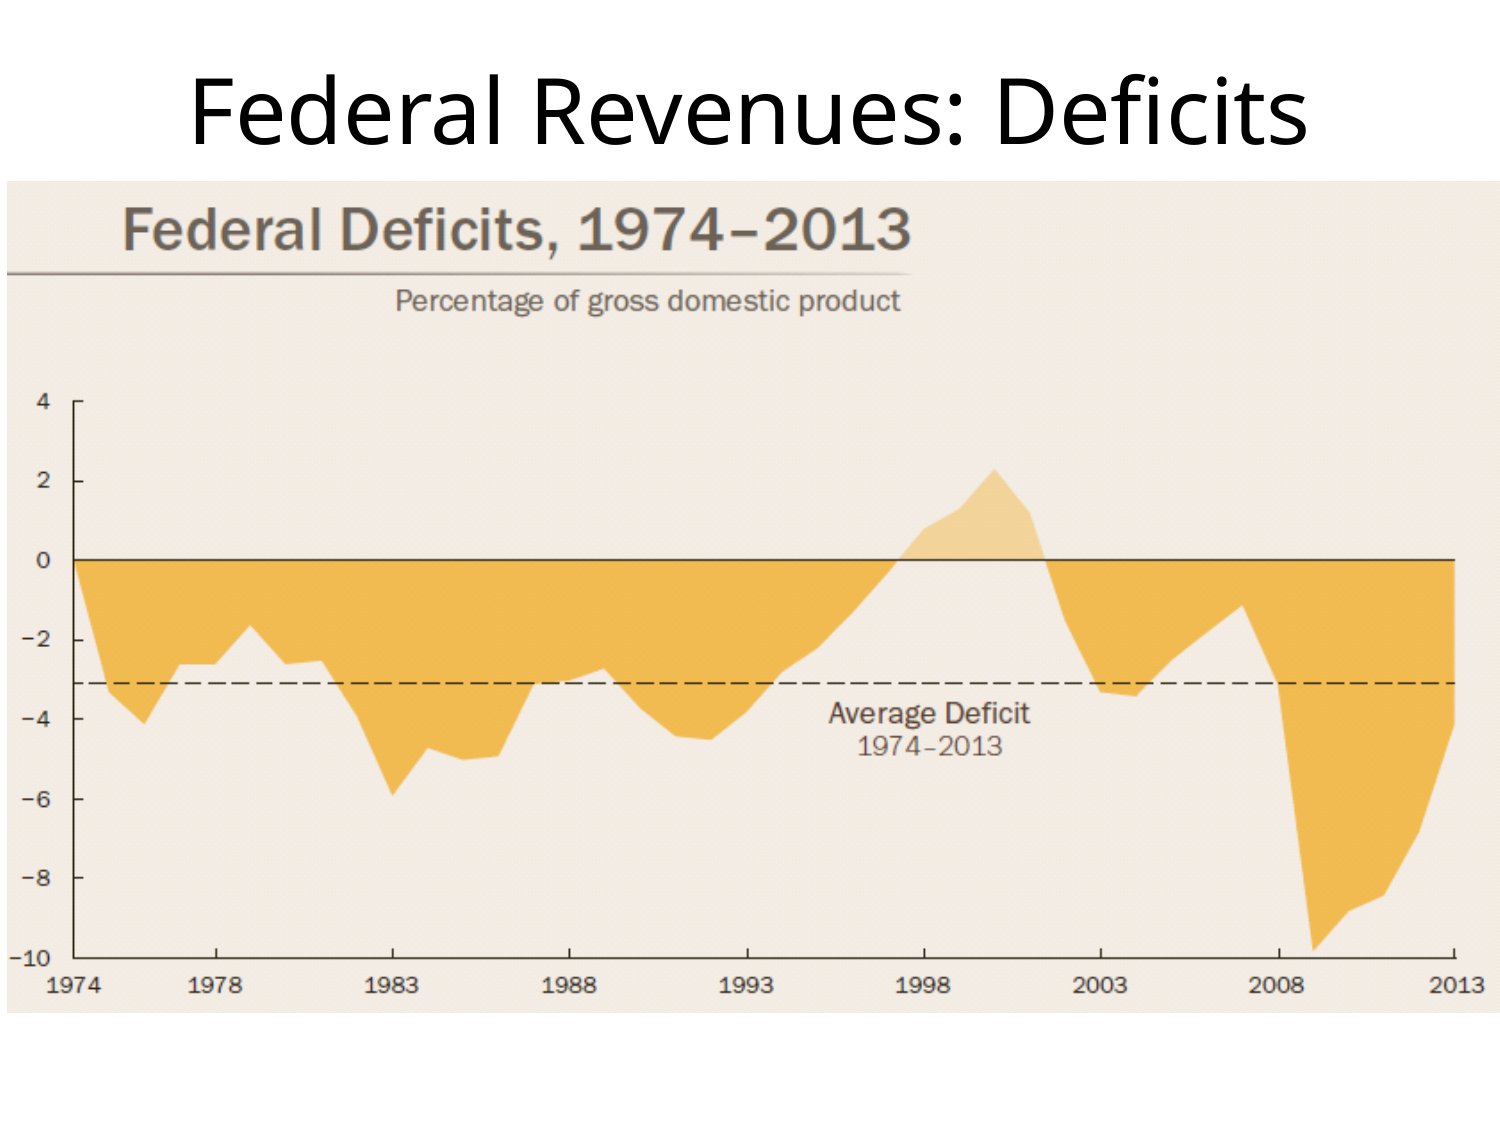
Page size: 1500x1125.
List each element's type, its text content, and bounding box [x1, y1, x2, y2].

text_box Federal Revenues: Deficits [74, 45, 1425, 181]
picture [7, 181, 1500, 1013]
